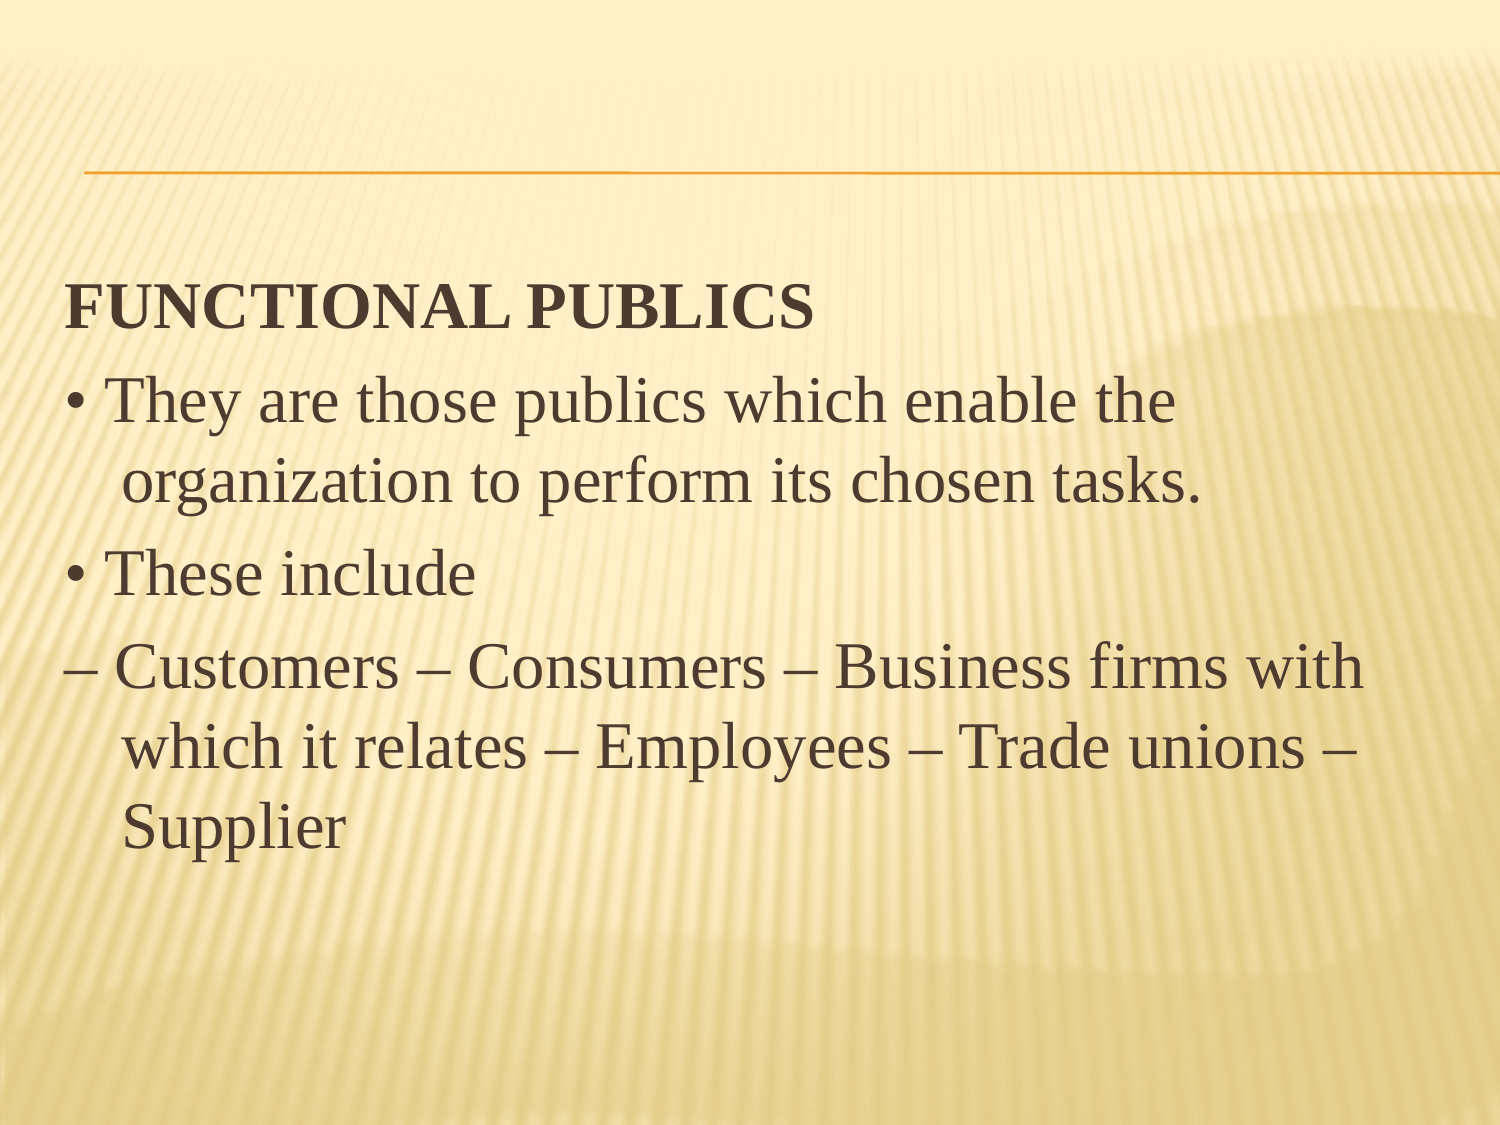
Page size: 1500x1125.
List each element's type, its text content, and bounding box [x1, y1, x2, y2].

list FUNCTIONAL PUBLICS • They are those publics which enable the organization to perform its chosen tasks. • These include – Customers – Consumers – Business firms with which it relates – Employees – Trade unions – Supplier [50, 254, 1475, 998]
